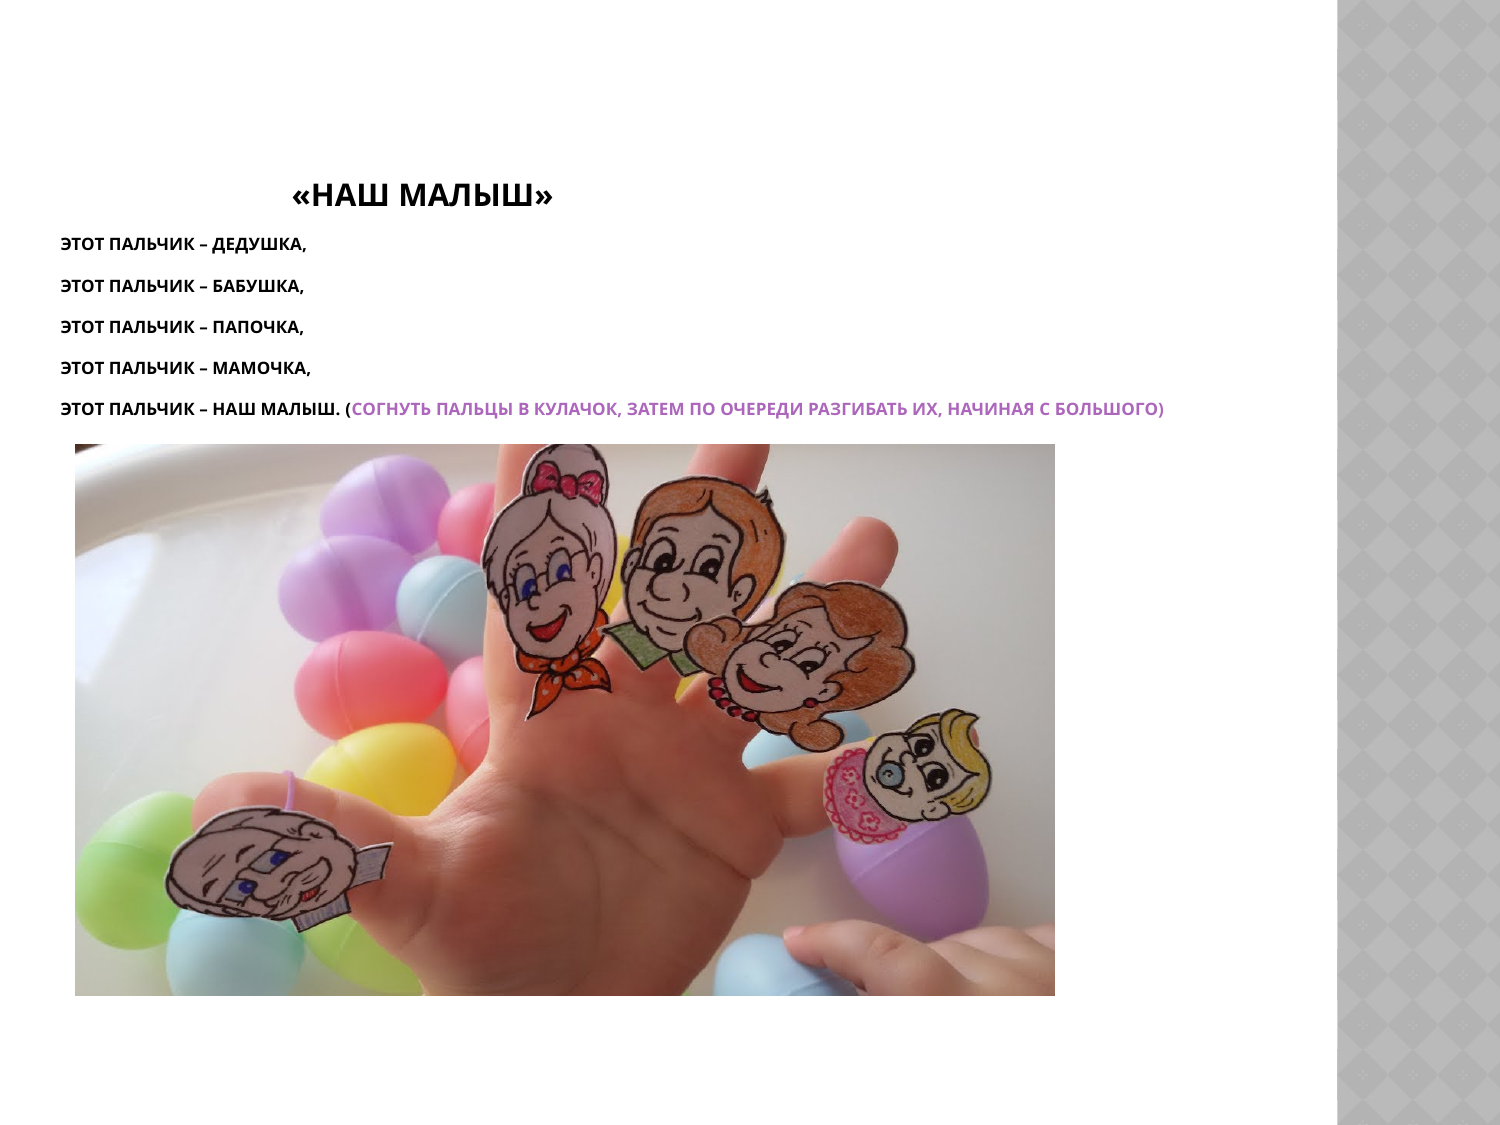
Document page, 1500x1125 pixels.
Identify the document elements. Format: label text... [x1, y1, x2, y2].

title «Наш малыш» Этот пальчик – дедушка, Этот пальчик – бабушка, Этот пальчик – папочка, Этот пальчик – мамочка, Этот пальчик – наш малыш. (Согнуть пальцы в кулачок, затем по очереди разгибать их, начиная с большого) [53, 172, 1265, 420]
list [74, 443, 1056, 996]
